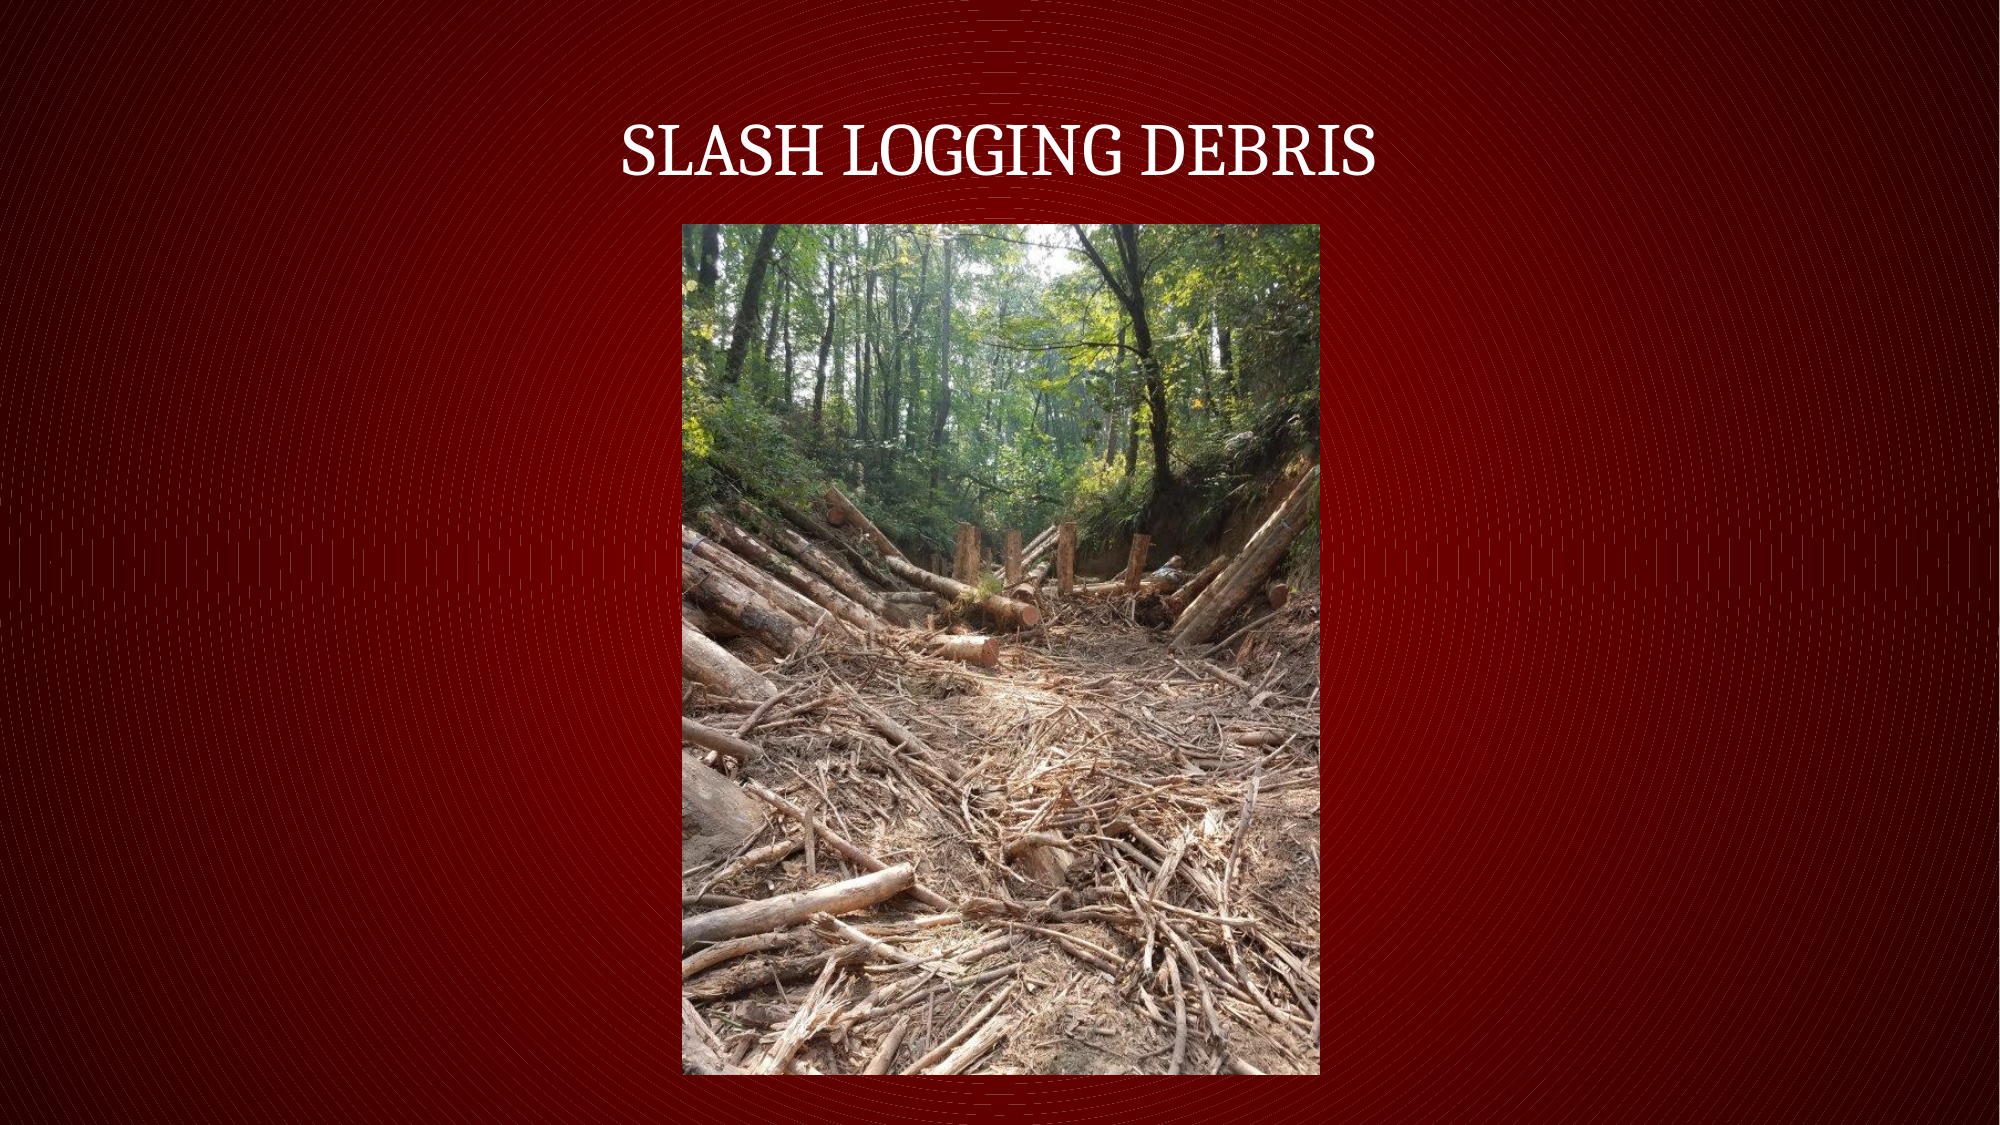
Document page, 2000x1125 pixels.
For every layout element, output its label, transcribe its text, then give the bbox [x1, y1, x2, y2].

title Slash logging debris [149, 79, 1850, 200]
picture [682, 224, 1321, 1076]
